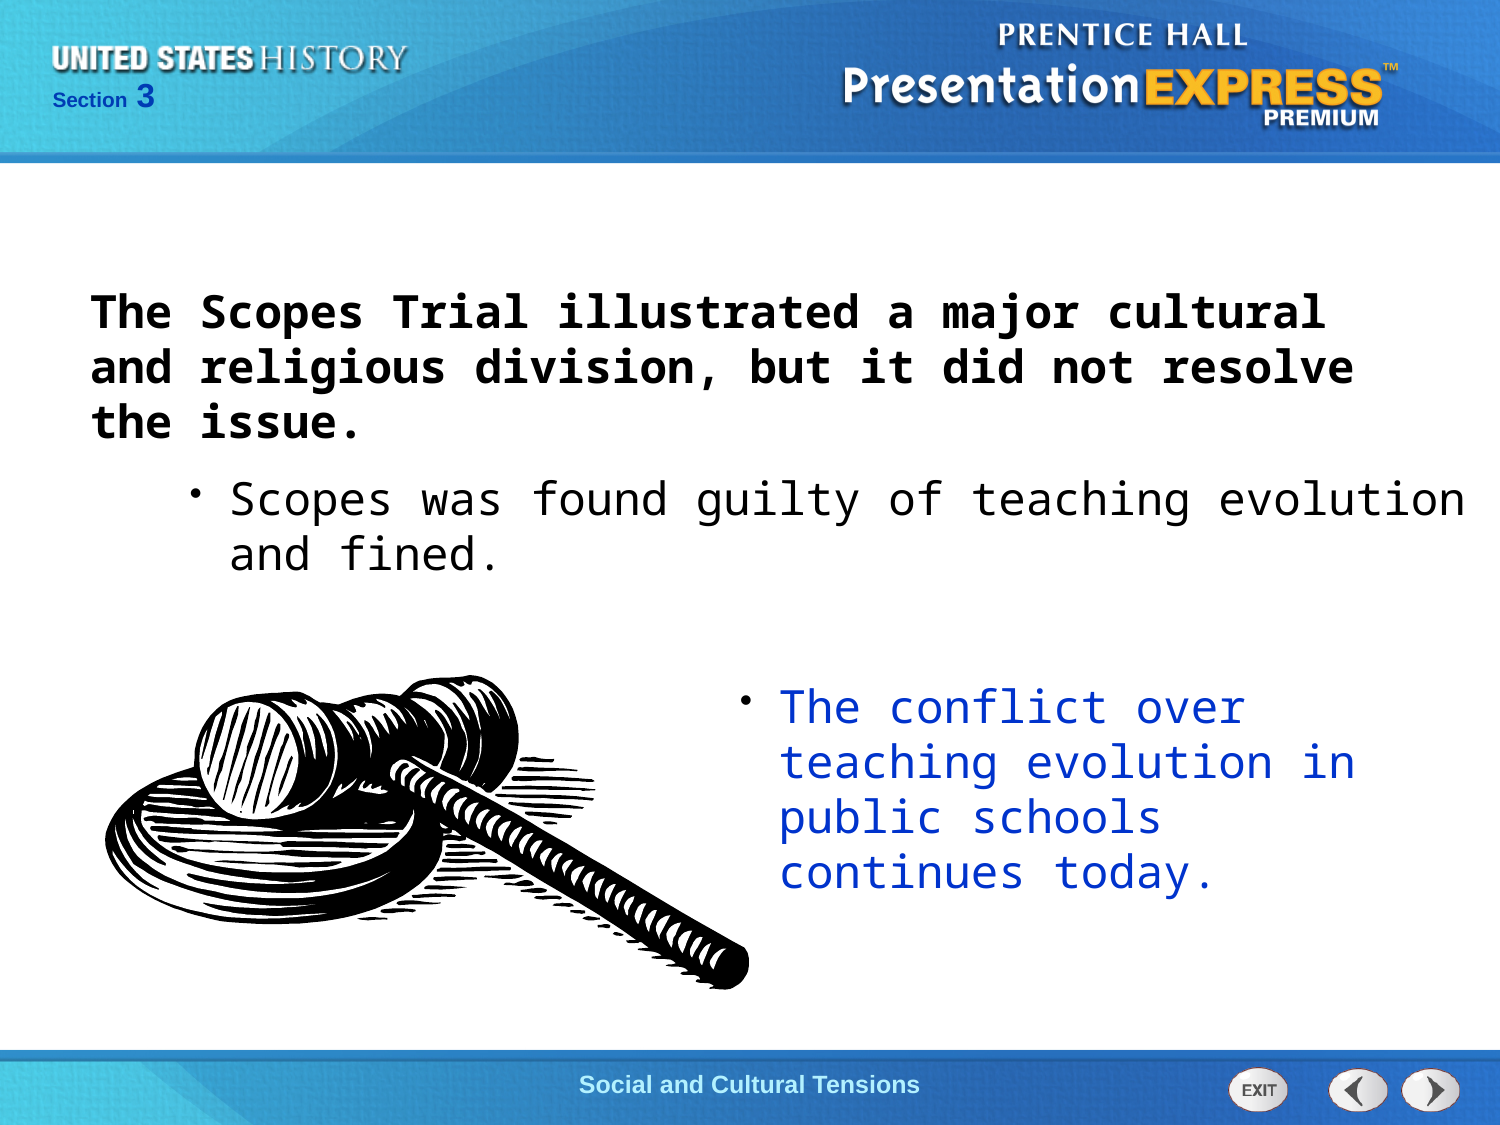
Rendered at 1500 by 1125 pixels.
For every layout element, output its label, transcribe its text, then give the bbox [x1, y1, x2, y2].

text_box The conflict over teaching evolution in public schools continues today. [724, 669, 1413, 905]
picture [0, 0, 1500, 1125]
text_box The Scopes Trial illustrated a major cultural and religious division, but it did not resolve the issue. [74, 275, 1425, 455]
text_box Scopes was found guilty of teaching evolution and fined. [174, 462, 1500, 588]
